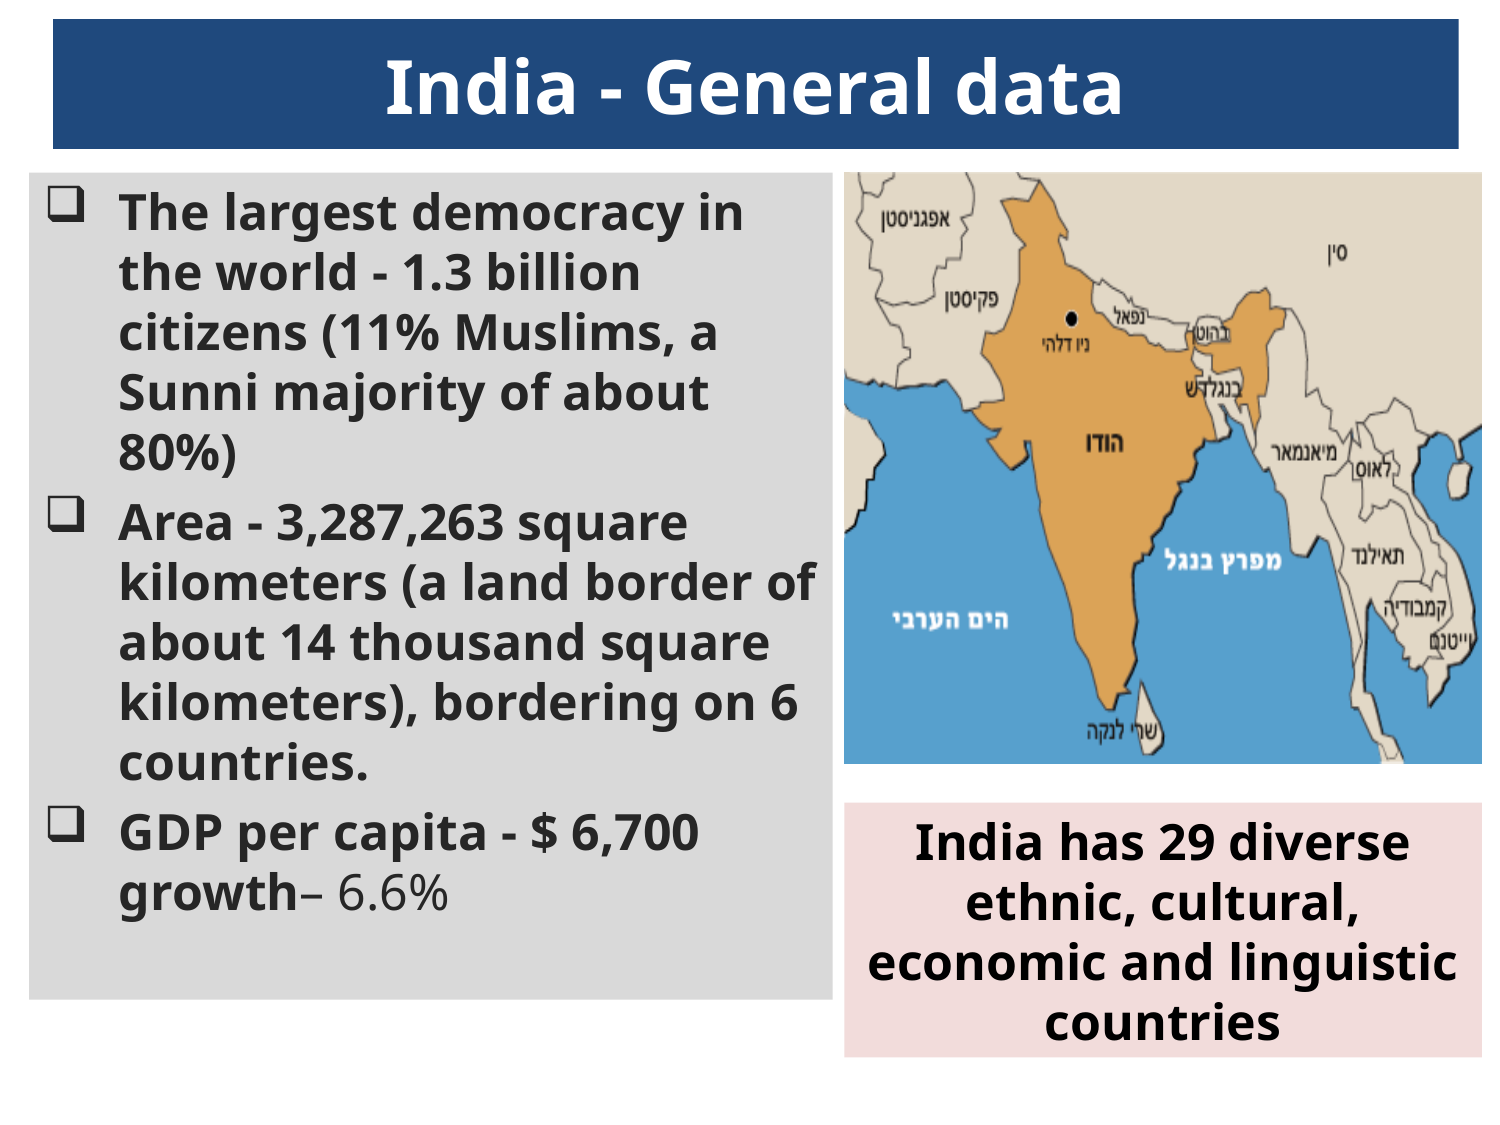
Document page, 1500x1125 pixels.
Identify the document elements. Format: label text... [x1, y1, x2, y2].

text_box India has 29 diverse ethnic, cultural, economic and linguistic countries [844, 802, 1482, 1058]
picture [844, 172, 1483, 764]
subtitle The largest democracy in the world - 1.3 billion citizens (11% Muslims, a Sunni majority of about 80%) Area - 3,287,263 square kilometers (a land border of about 14 thousand square kilometers), bordering on 6 countries. GDP per capita - $ 6,700 growth– 6.6% [29, 172, 833, 1000]
title India - General data [53, 19, 1459, 149]
